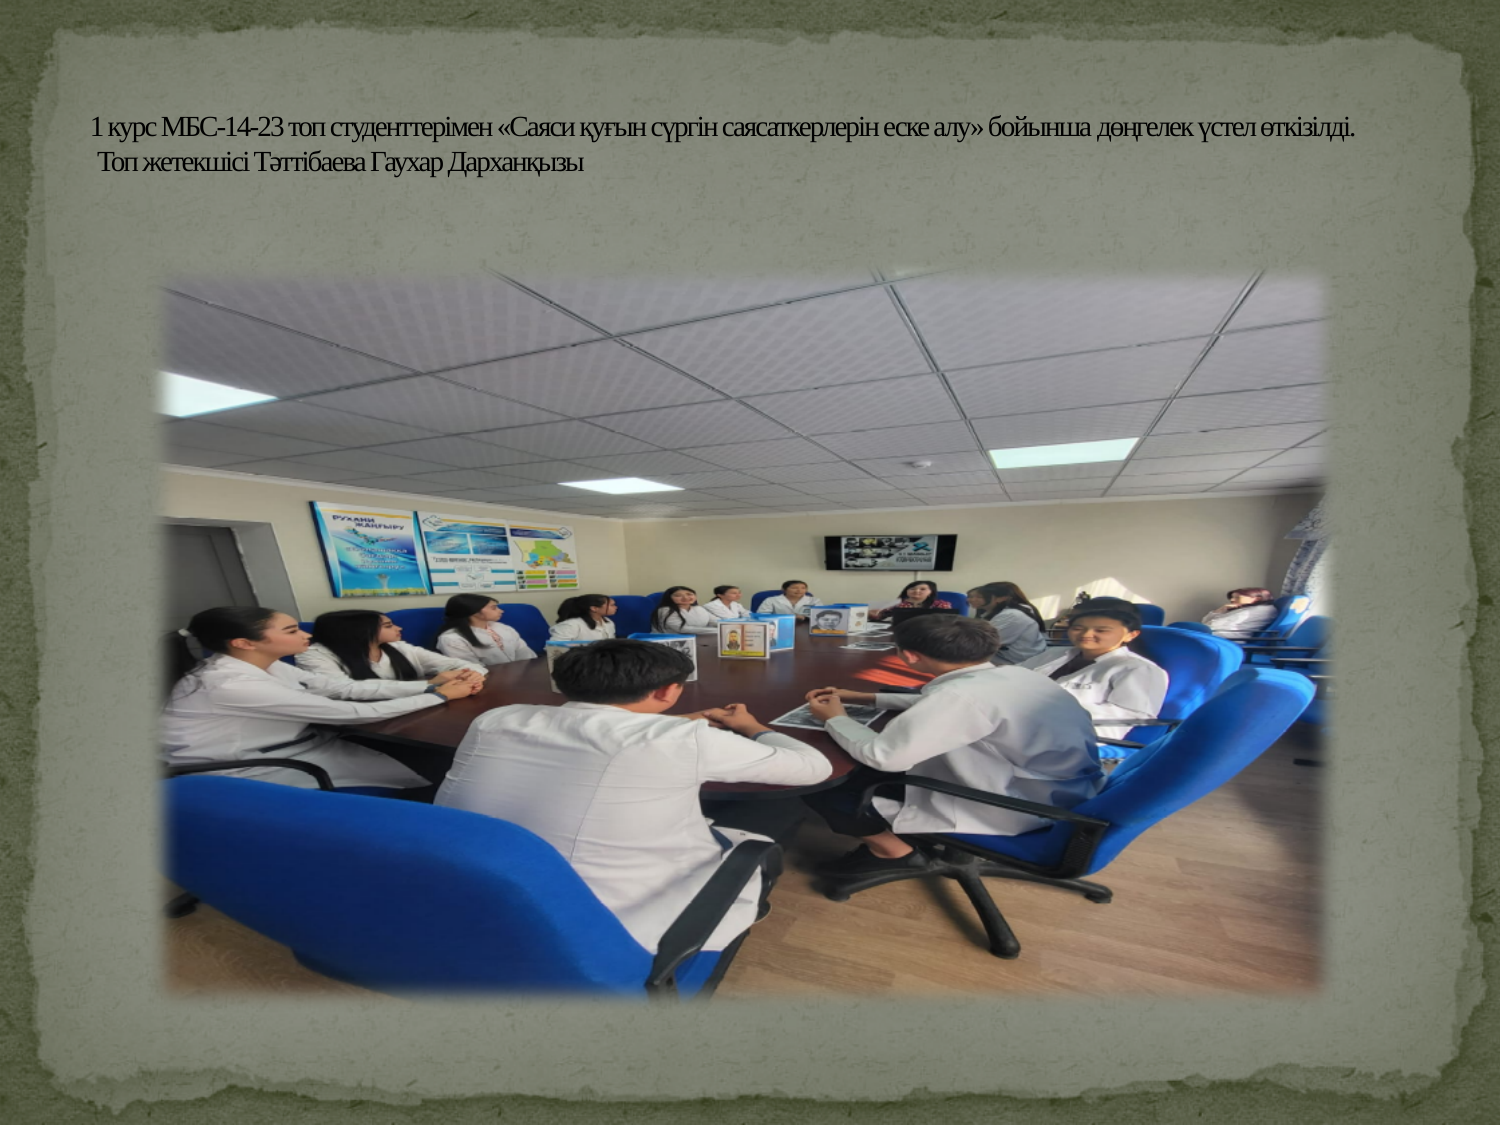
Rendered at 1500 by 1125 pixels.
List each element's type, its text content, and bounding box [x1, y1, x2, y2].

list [150, 264, 1339, 1010]
title 1 курс МБС-14-23 топ студенттерімен «Саяси қуғын сүргін саясаткерлерін еске алу» бойынша дөңгелек үстел өткізілді. Топ жетекшісі Тәттібаева Гаухар Дарханқызы [74, 24, 1425, 185]
